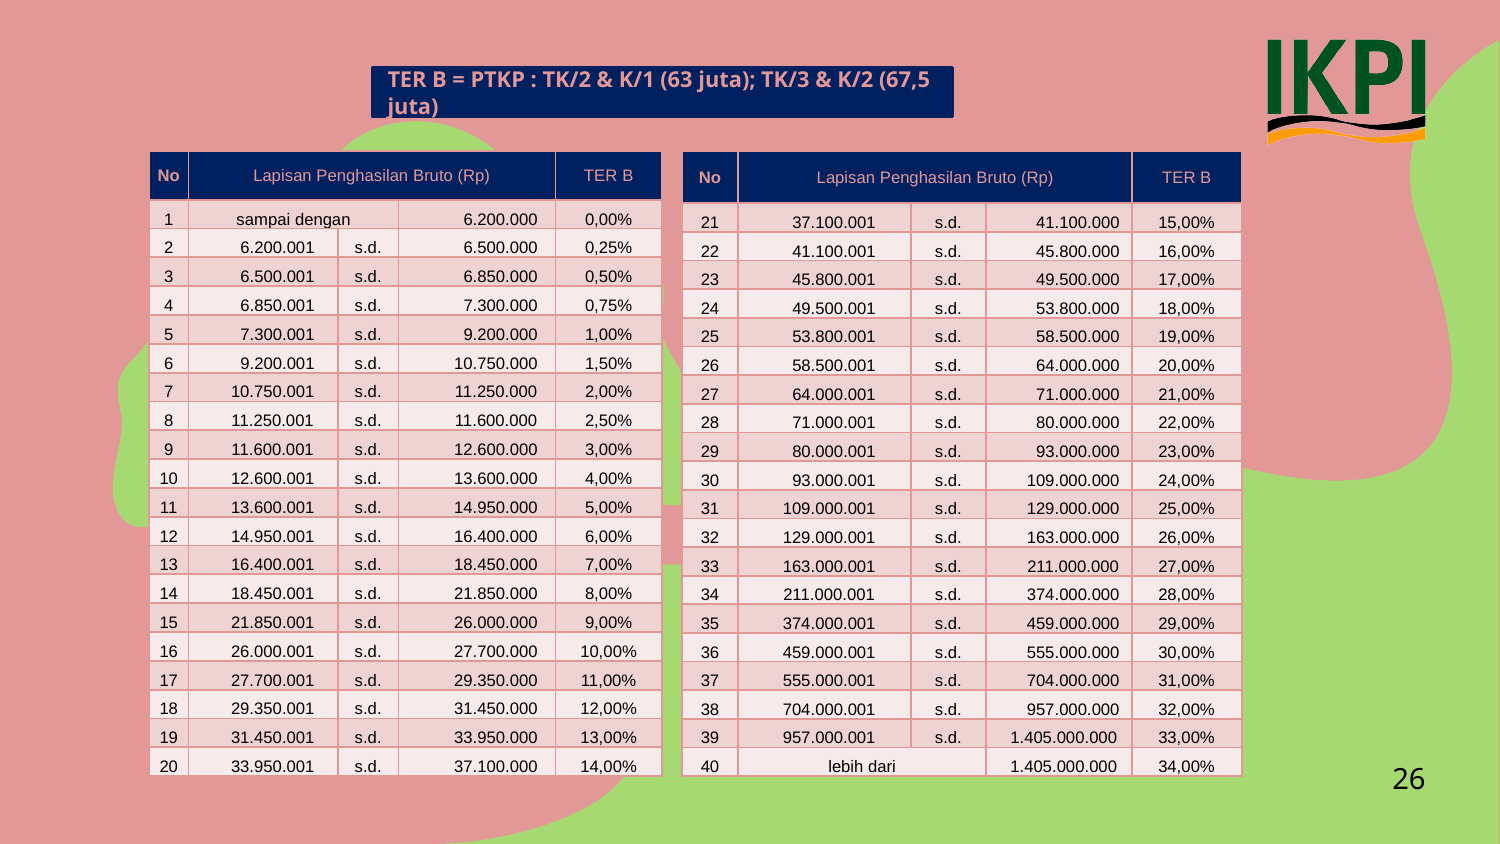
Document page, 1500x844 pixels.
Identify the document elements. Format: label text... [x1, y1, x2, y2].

table_cell 45.800.001 [739, 261, 910, 288]
table_cell 26,00% [1133, 519, 1241, 546]
table_cell 23,00% [1133, 433, 1241, 460]
table_cell 41.100.000 [987, 204, 1131, 231]
table_cell s.d. [912, 462, 985, 489]
table_cell 24,00% [1133, 462, 1241, 489]
table_cell 1 [150, 201, 188, 228]
table_cell 13.600.000 [399, 460, 555, 487]
table_cell 33.950.001 [189, 748, 337, 775]
table_cell 13 [150, 546, 188, 573]
table_cell 0,00% [556, 201, 661, 228]
table_cell 22 [683, 233, 737, 260]
table_cell 555.000.001 [739, 662, 910, 689]
table_cell 16 [150, 633, 188, 660]
table_cell 20 [150, 748, 188, 775]
table_cell 31.450.001 [189, 719, 337, 746]
table_cell 32 [683, 519, 737, 546]
table_cell 4,00% [556, 460, 661, 487]
table_cell 129.000.000 [987, 491, 1131, 518]
table_cell 1,00% [556, 316, 661, 343]
table_cell 8 [150, 402, 188, 429]
table_cell 24 [683, 290, 737, 317]
table_cell s.d. [339, 518, 398, 545]
table_cell 45.800.000 [987, 233, 1131, 260]
table_cell 16.400.000 [399, 518, 555, 545]
table_cell 13,00% [556, 719, 661, 746]
table_cell 109.000.001 [739, 491, 910, 518]
table_cell 704.000.001 [739, 691, 910, 718]
table_cell s.d. [339, 575, 398, 602]
table_cell 29.350.001 [189, 691, 337, 718]
table_header No [683, 152, 737, 202]
table_cell 957.000.000 [987, 691, 1131, 718]
table_cell 29,00% [1133, 605, 1241, 632]
table_cell 21,00% [1133, 376, 1241, 403]
table_cell s.d. [339, 719, 398, 746]
table_cell s.d. [339, 316, 398, 343]
table_cell 49.500.001 [739, 290, 910, 317]
table_cell s.d. [339, 748, 398, 775]
table_cell 459.000.000 [987, 605, 1131, 632]
table_cell 9 [150, 431, 188, 458]
table_cell s.d. [912, 605, 985, 632]
table_cell 38 [683, 691, 737, 718]
table_cell 64.000.001 [739, 376, 910, 403]
table_cell 53.800.001 [739, 319, 910, 346]
table_cell 2,00% [556, 374, 661, 401]
table_cell 0,50% [556, 258, 661, 285]
table_cell s.d. [339, 374, 398, 401]
table_cell 15,00% [1133, 204, 1241, 231]
table_cell 163.000.000 [987, 519, 1131, 546]
table_cell 11 [150, 489, 188, 516]
table_cell 22,00% [1133, 405, 1241, 432]
table_cell 27.700.000 [399, 633, 555, 660]
table_cell 12.600.001 [189, 460, 337, 487]
table_cell 12.600.000 [399, 431, 555, 458]
table_cell 19,00% [1133, 319, 1241, 346]
table_cell 64.000.000 [987, 347, 1131, 374]
table_cell 21.850.000 [399, 575, 555, 602]
table_cell 374.000.000 [987, 577, 1131, 603]
table_cell s.d. [912, 376, 985, 403]
table_cell s.d. [912, 548, 985, 575]
table_cell 31.450.000 [399, 691, 555, 718]
table_cell s.d. [912, 691, 985, 718]
table_cell 2,50% [556, 402, 661, 429]
table_cell 28,00% [1133, 577, 1241, 603]
table_cell 40 [683, 748, 737, 775]
table_cell s.d. [339, 402, 398, 429]
table_cell 53.800.000 [987, 290, 1131, 317]
table_cell s.d. [339, 229, 398, 256]
table_cell 58.500.000 [987, 319, 1131, 346]
table_cell 27 [683, 376, 737, 403]
table_cell 14.950.000 [399, 489, 555, 516]
picture [1261, 33, 1433, 152]
table_cell 21 [683, 204, 737, 231]
table_cell 27,00% [1133, 548, 1241, 575]
table_cell 10.750.000 [399, 345, 555, 372]
table_cell 12,00% [556, 691, 661, 718]
table_cell 10 [150, 460, 188, 487]
table_cell 37 [683, 662, 737, 689]
table_cell 18.450.000 [399, 546, 555, 573]
table_cell 10.750.001 [189, 374, 337, 401]
table_cell 20,00% [1133, 347, 1241, 374]
table_cell 49.500.000 [987, 261, 1131, 288]
table_cell 9,00% [556, 604, 661, 631]
table_cell s.d. [912, 405, 985, 432]
table_cell 10,00% [556, 633, 661, 660]
table_cell 33,00% [1133, 720, 1241, 747]
table_cell 704.000.000 [987, 662, 1131, 689]
table_cell s.d. [912, 634, 985, 661]
table_cell 93.000.000 [987, 433, 1131, 460]
table_cell 9.200.000 [399, 316, 555, 343]
table_cell 1,50% [556, 345, 661, 372]
table_cell 18.450.001 [189, 575, 337, 602]
table_cell 29 [683, 433, 737, 460]
table_cell 163.000.001 [739, 548, 910, 575]
table_cell 14.950.001 [189, 518, 337, 545]
table_cell lebih dari [739, 748, 985, 775]
table_cell s.d. [339, 431, 398, 458]
table_cell s.d. [339, 287, 398, 314]
table_cell s.d. [912, 261, 985, 288]
table_cell 0,75% [556, 287, 661, 314]
table_cell s.d. [339, 489, 398, 516]
table_cell 459.000.001 [739, 634, 910, 661]
table_cell 17,00% [1133, 261, 1241, 288]
table_cell s.d. [912, 720, 985, 747]
table_header TER B [1133, 152, 1241, 202]
table_cell 6.500.000 [399, 229, 555, 256]
table_cell s.d. [912, 433, 985, 460]
table_cell 30 [683, 462, 737, 489]
table_cell 6.850.001 [189, 287, 337, 314]
table_header TER B [556, 152, 661, 199]
table_cell 31 [683, 491, 737, 518]
table_cell 6.200.000 [399, 201, 555, 228]
table_cell 555.000.000 [987, 634, 1131, 661]
table_cell 71.000.001 [739, 405, 910, 432]
table_cell 93.000.001 [739, 462, 910, 489]
table_cell 13.600.001 [189, 489, 337, 516]
table_cell 58.500.001 [739, 347, 910, 374]
table_cell 0,25% [556, 229, 661, 256]
table_cell s.d. [912, 491, 985, 518]
table_cell 26.000.001 [189, 633, 337, 660]
table_cell s.d. [912, 519, 985, 546]
table_cell 41.100.001 [739, 233, 910, 260]
table_cell 3 [150, 258, 188, 285]
table_cell 14 [150, 575, 188, 602]
table_cell 6.200.001 [189, 229, 337, 256]
table_cell 11.250.000 [399, 374, 555, 401]
table_cell 36 [683, 634, 737, 661]
table_cell 129.000.001 [739, 519, 910, 546]
table_cell s.d. [339, 460, 398, 487]
table_cell 16,00% [1133, 233, 1241, 260]
table_cell 1.405.000.000 [987, 720, 1131, 747]
table_cell 957.000.001 [739, 720, 910, 747]
table_cell 9.200.001 [189, 345, 337, 372]
table_cell 11.600.000 [399, 402, 555, 429]
table_cell s.d. [339, 345, 398, 372]
table_cell 4 [150, 287, 188, 314]
table_cell 25 [683, 319, 737, 346]
table_cell 31,00% [1133, 662, 1241, 689]
table_cell 33.950.000 [399, 719, 555, 746]
table_cell 80.000.000 [987, 405, 1131, 432]
table_cell 37.100.000 [399, 748, 555, 775]
table_cell 5,00% [556, 489, 661, 516]
table_cell 23 [683, 261, 737, 288]
table_header No [150, 152, 188, 199]
table_cell s.d. [912, 577, 985, 603]
table_cell s.d. [912, 319, 985, 346]
table_cell 8,00% [556, 575, 661, 602]
table_cell 32,00% [1133, 691, 1241, 718]
table_cell 11,00% [556, 662, 661, 689]
table_cell 7.300.000 [399, 287, 555, 314]
table_header Lapisan Penghasilan Bruto (Rp) [739, 152, 1131, 202]
table_cell 33 [683, 548, 737, 575]
table_cell sampai dengan [189, 201, 398, 228]
table_cell 14,00% [556, 748, 661, 775]
table_cell 3,00% [556, 431, 661, 458]
table_cell 80.000.001 [739, 433, 910, 460]
table_cell s.d. [339, 546, 398, 573]
table_cell 211.000.000 [987, 548, 1131, 575]
table_cell s.d. [912, 233, 985, 260]
table_cell 2 [150, 229, 188, 256]
table_cell 6.850.000 [399, 258, 555, 285]
table_cell 39 [683, 720, 737, 747]
table_cell 374.000.001 [739, 605, 910, 632]
table_cell 5 [150, 316, 188, 343]
table_cell 34 [683, 577, 737, 603]
table_cell 27.700.001 [189, 662, 337, 689]
table_cell 30,00% [1133, 634, 1241, 661]
table_cell 34,00% [1133, 748, 1241, 775]
table_cell 7 [150, 374, 188, 401]
table_cell 17 [150, 662, 188, 689]
table_cell s.d. [912, 347, 985, 374]
table_cell 12 [150, 518, 188, 545]
table_cell 28 [683, 405, 737, 432]
table_cell s.d. [912, 204, 985, 231]
table_cell 1.405.000.000 [987, 748, 1131, 775]
table_cell 211.000.001 [739, 577, 910, 603]
table_cell s.d. [339, 633, 398, 660]
table_cell 25,00% [1133, 491, 1241, 518]
table_cell 35 [683, 605, 737, 632]
table_cell 6 [150, 345, 188, 372]
table_cell 18 [150, 691, 188, 718]
table_cell 6,00% [556, 518, 661, 545]
table_cell 11.250.001 [189, 402, 337, 429]
text_box 26 [1377, 753, 1446, 804]
table_cell 71.000.000 [987, 376, 1131, 403]
table_cell 29.350.000 [399, 662, 555, 689]
table_cell 21.850.001 [189, 604, 337, 631]
text_box TER B = PTKP : TK/2 & K/1 (63 juta); TK/3 & K/2 (67,5 juta) [371, 66, 954, 118]
table_cell s.d. [339, 604, 398, 631]
table_cell 109.000.000 [987, 462, 1131, 489]
table_cell 19 [150, 719, 188, 746]
table_cell s.d. [912, 662, 985, 689]
table_cell 18,00% [1133, 290, 1241, 317]
table_cell 16.400.001 [189, 546, 337, 573]
table_cell 26 [683, 347, 737, 374]
table_cell s.d. [912, 290, 985, 317]
table_cell 15 [150, 604, 188, 631]
table_cell s.d. [339, 258, 398, 285]
table_cell s.d. [339, 662, 398, 689]
table_cell s.d. [339, 691, 398, 718]
table_cell 7,00% [556, 546, 661, 573]
table_cell 11.600.001 [189, 431, 337, 458]
table_cell 37.100.001 [739, 204, 910, 231]
table_cell 6.500.001 [189, 258, 337, 285]
table_header Lapisan Penghasilan Bruto (Rp) [189, 152, 555, 199]
table_cell 26.000.000 [399, 604, 555, 631]
table_cell 7.300.001 [189, 316, 337, 343]
